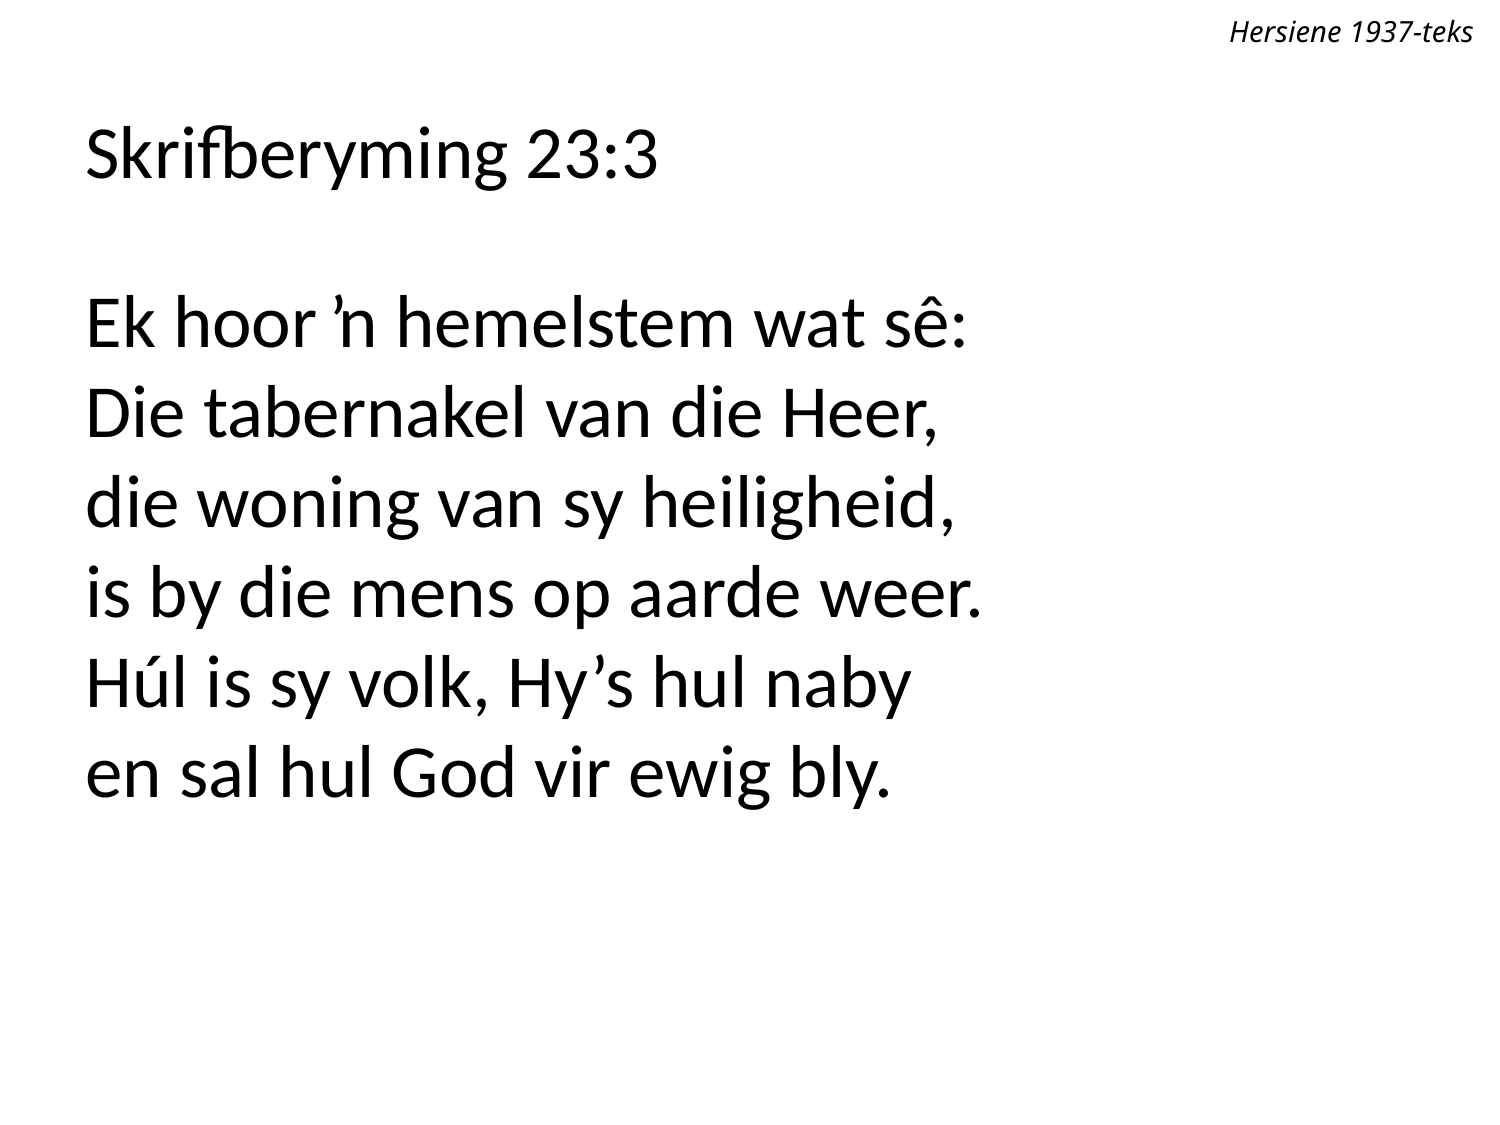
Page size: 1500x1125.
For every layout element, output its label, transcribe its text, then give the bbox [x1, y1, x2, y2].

text_box Hersiene 1937-teks [1214, 5, 1489, 56]
text_box Skrifberyming 23:3 Ek hoor ŉ hemelstem wat sê: Die tabernakel van die Heer, die woning van sy heiligheid, is by die mens op aarde weer. Húl is sy volk, Hy’s hul naby en sal hul God vir ewig bly. [70, 106, 1471, 820]
